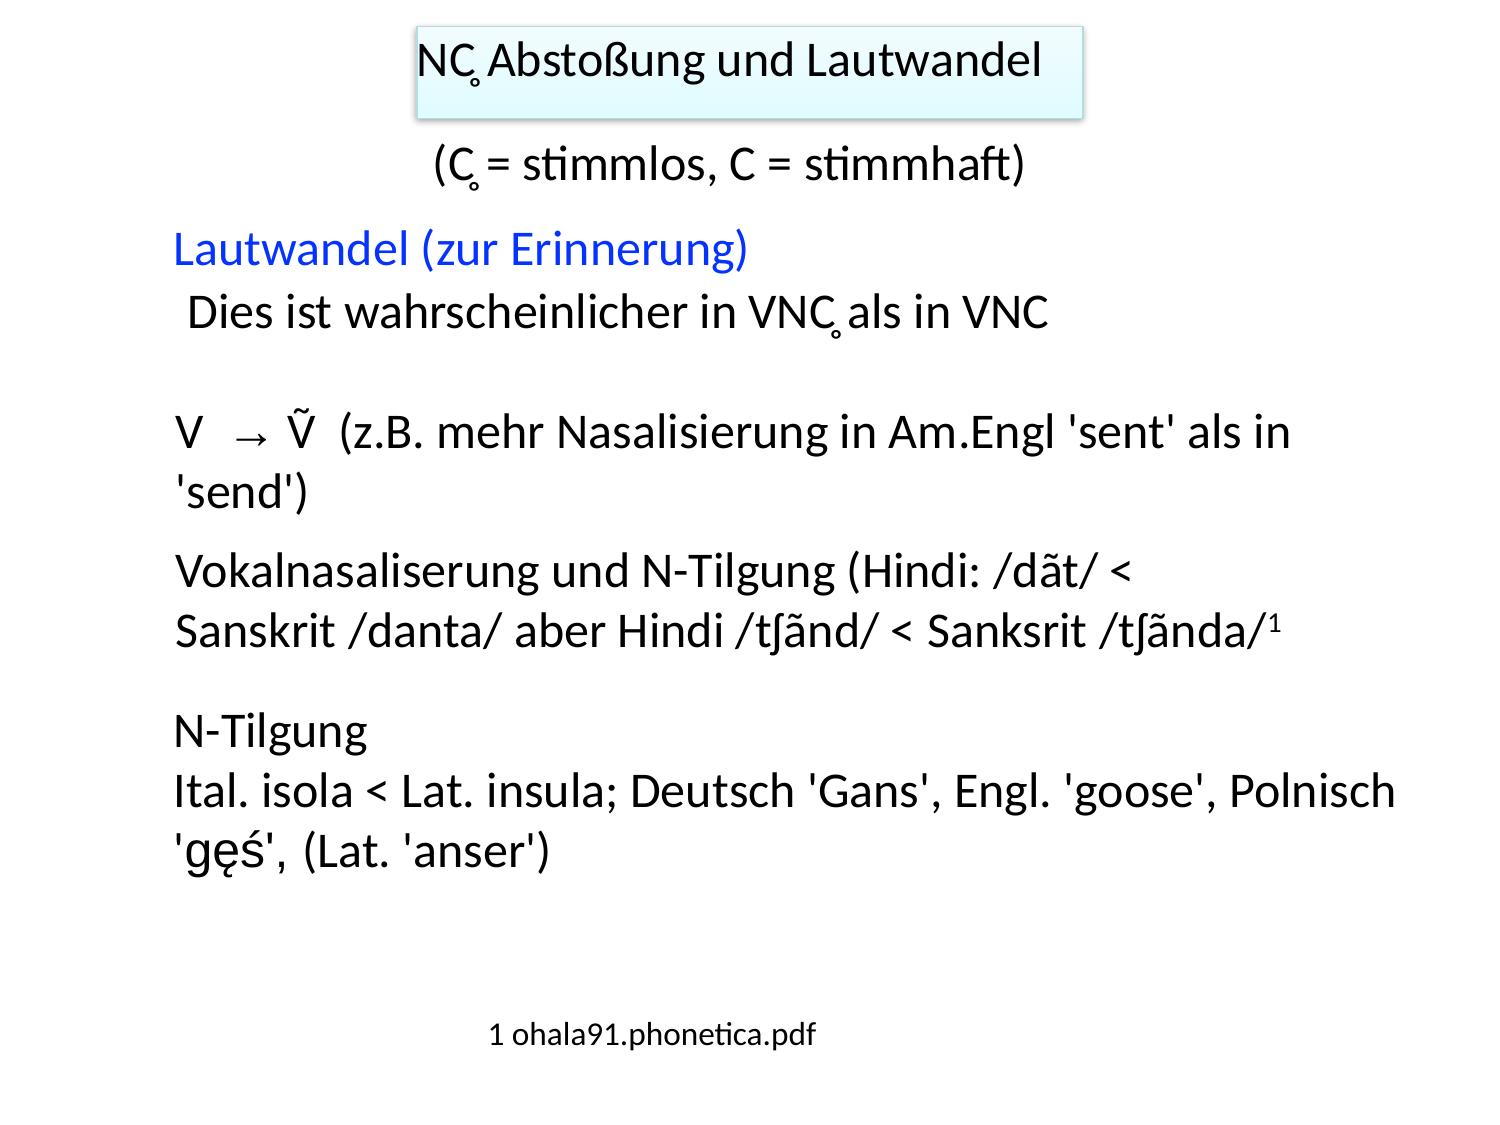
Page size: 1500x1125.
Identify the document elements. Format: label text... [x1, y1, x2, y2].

text_box Dies ist wahrscheinlicher in VNC̥ als in VNC [172, 270, 1342, 346]
text_box Vokalnasaliserung und N-Tilgung (Hindi: /dãt/ < Sanskrit /danta/ aber Hindi /tʃãnd/ < Sanksrit /tʃãnda/1 [160, 529, 1366, 665]
text_box (C̥ = stimmlos, C = stimmhaft) [418, 123, 1084, 199]
text_box NC̥ Abstoßung und Lautwandel [416, 26, 1084, 119]
text_box N-Tilgung Ital. isola < Lat. insula; Deutsch 'Gans', Engl. 'goose', Polnisch 'gęś', (Lat. 'anser') [158, 690, 1500, 885]
text_box Lautwandel (zur Erinnerung) [158, 207, 965, 283]
text_box 1 ohala91.phonetica.pdf [472, 1005, 954, 1060]
text_box V → Ṽ (z.B. mehr Nasalisierung in Am.Engl 'sent' als in 'send') [160, 391, 1366, 527]
